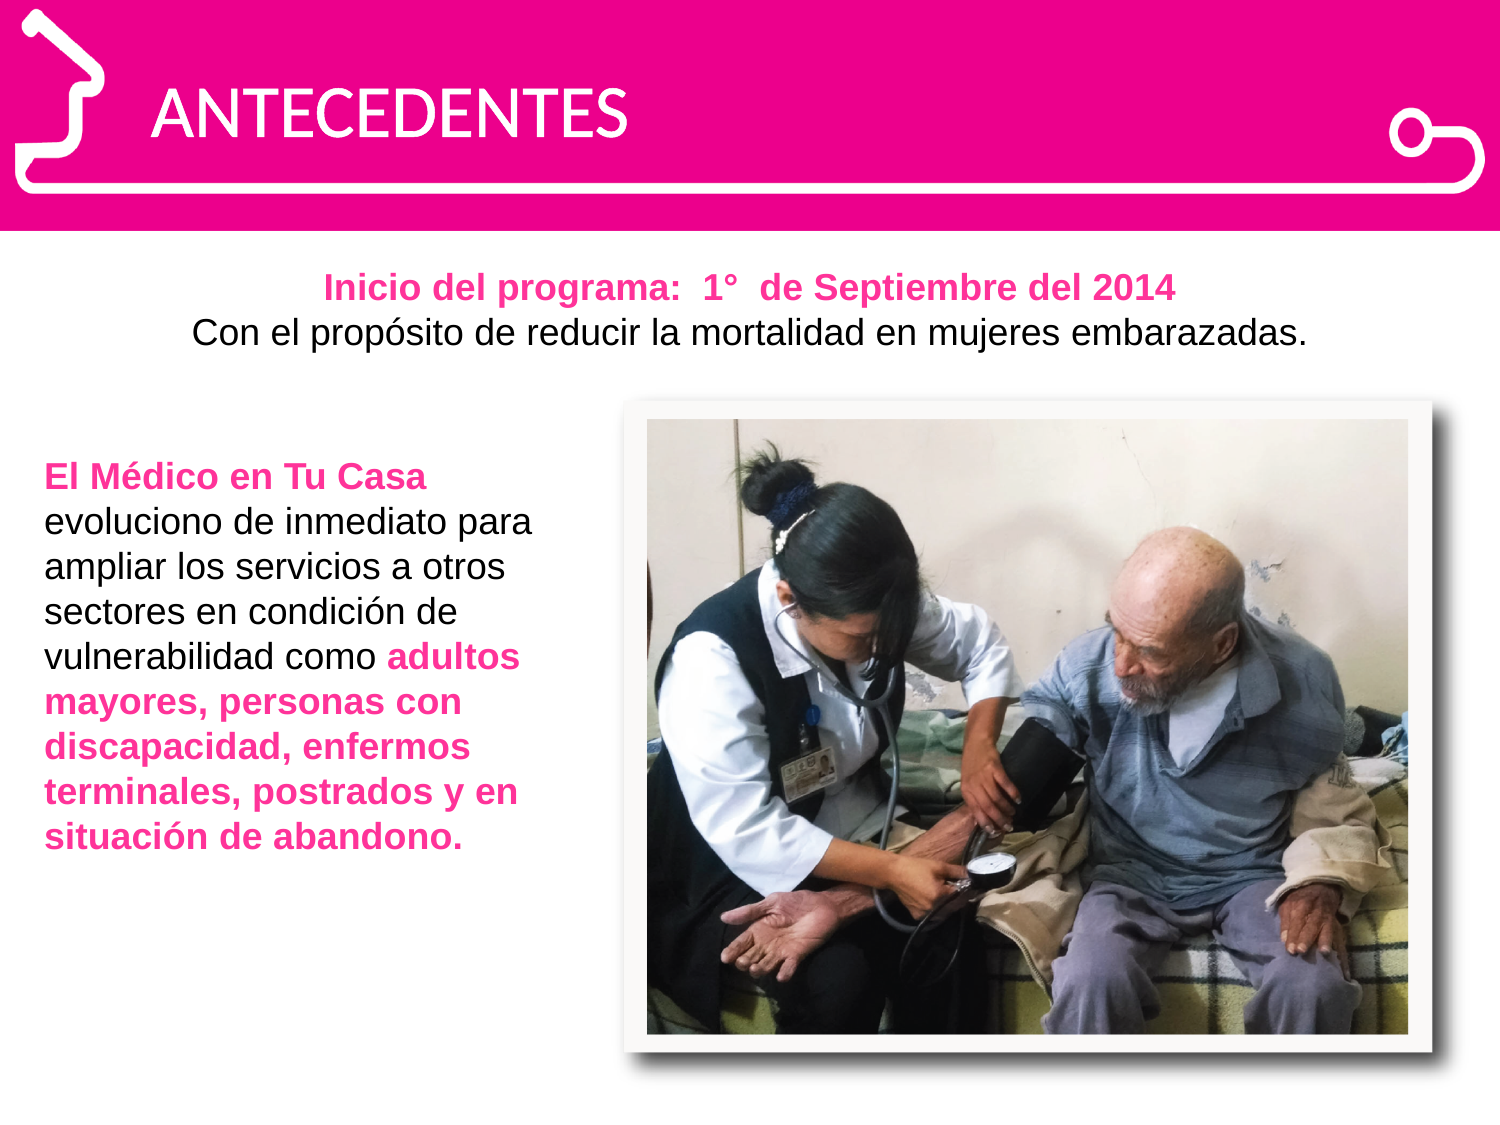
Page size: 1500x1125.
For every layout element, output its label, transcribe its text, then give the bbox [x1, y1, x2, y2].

picture [607, 385, 1474, 1095]
picture [0, 0, 1500, 231]
text_box Inicio del programa: 1° de Septiembre del 2014 Con el propósito de reducir la mortalidad en mujeres embarazadas. [165, 255, 1335, 361]
text_box El Médico en Tu Casa evoluciono de inmediato para ampliar los servicios a otros sectores en condición de vulnerabilidad como adultos mayores, personas con discapacidad, enfermos terminales, postrados y en situación de abandono. [29, 444, 602, 865]
